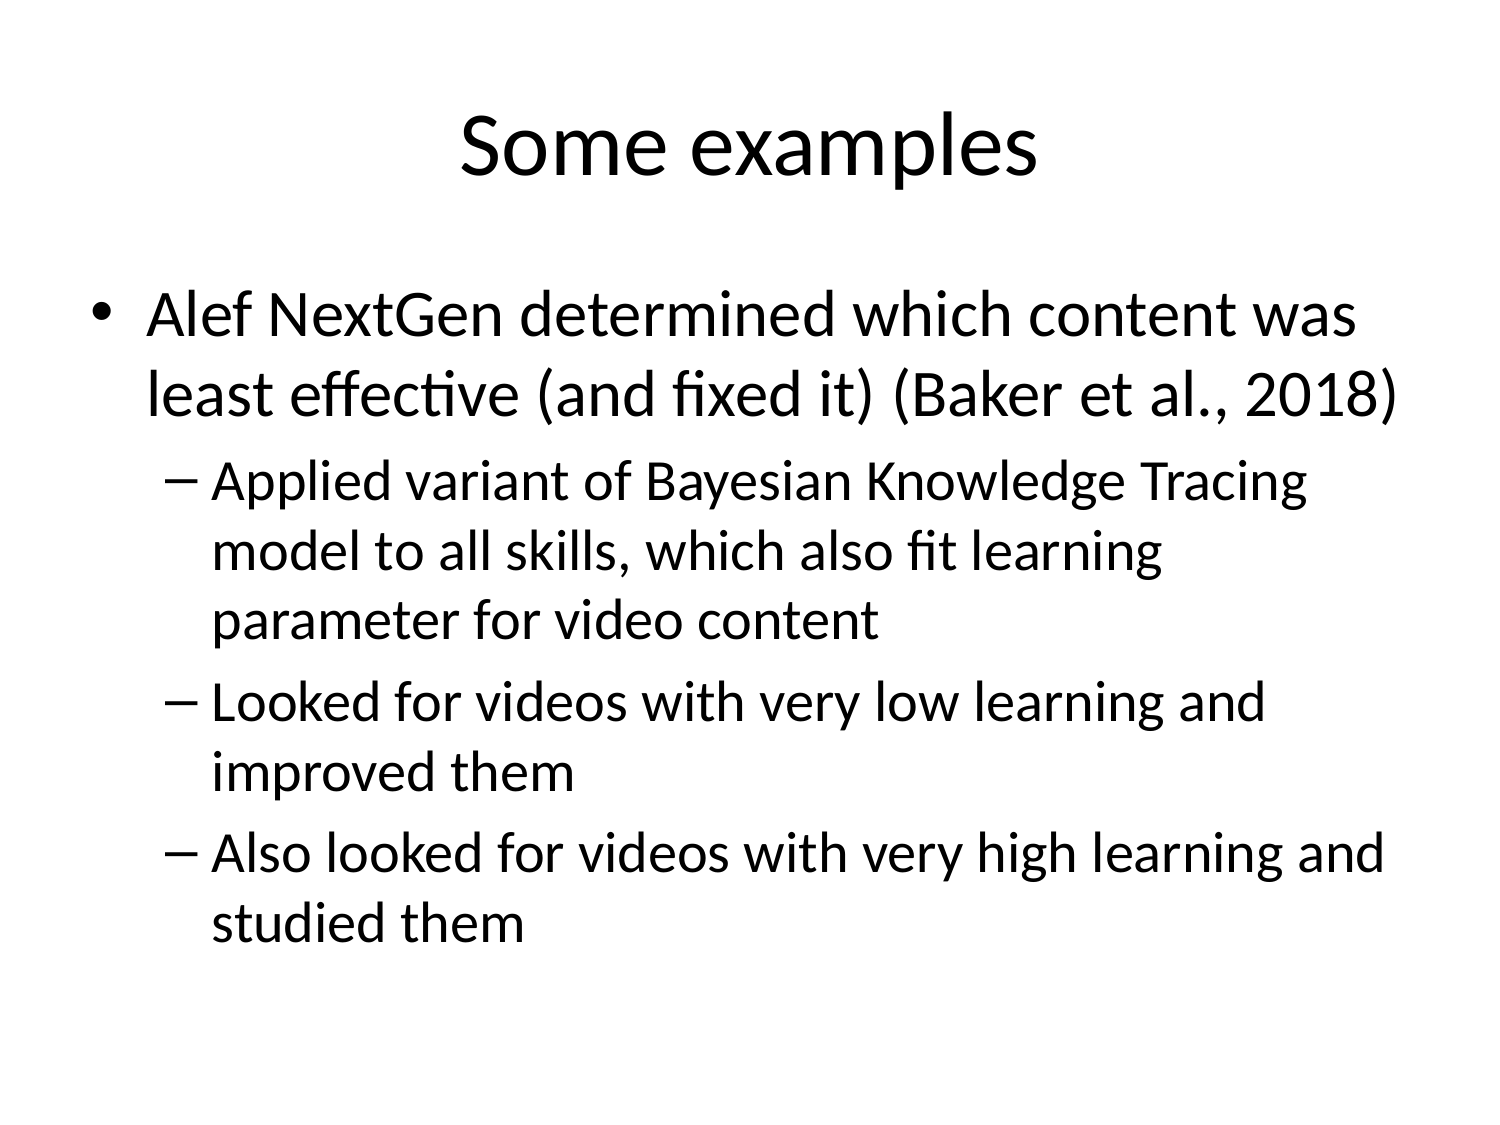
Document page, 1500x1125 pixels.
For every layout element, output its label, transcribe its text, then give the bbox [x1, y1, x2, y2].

title Some examples [75, 45, 1425, 233]
list Alef NextGen determined which content was least effective (and fixed it) (Baker et al., 2018) Applied variant of Bayesian Knowledge Tracing model to all skills, which also fit learning parameter for video content Looked for videos with very low learning and improved them Also looked for videos with very high learning and studied them [75, 262, 1425, 1080]
